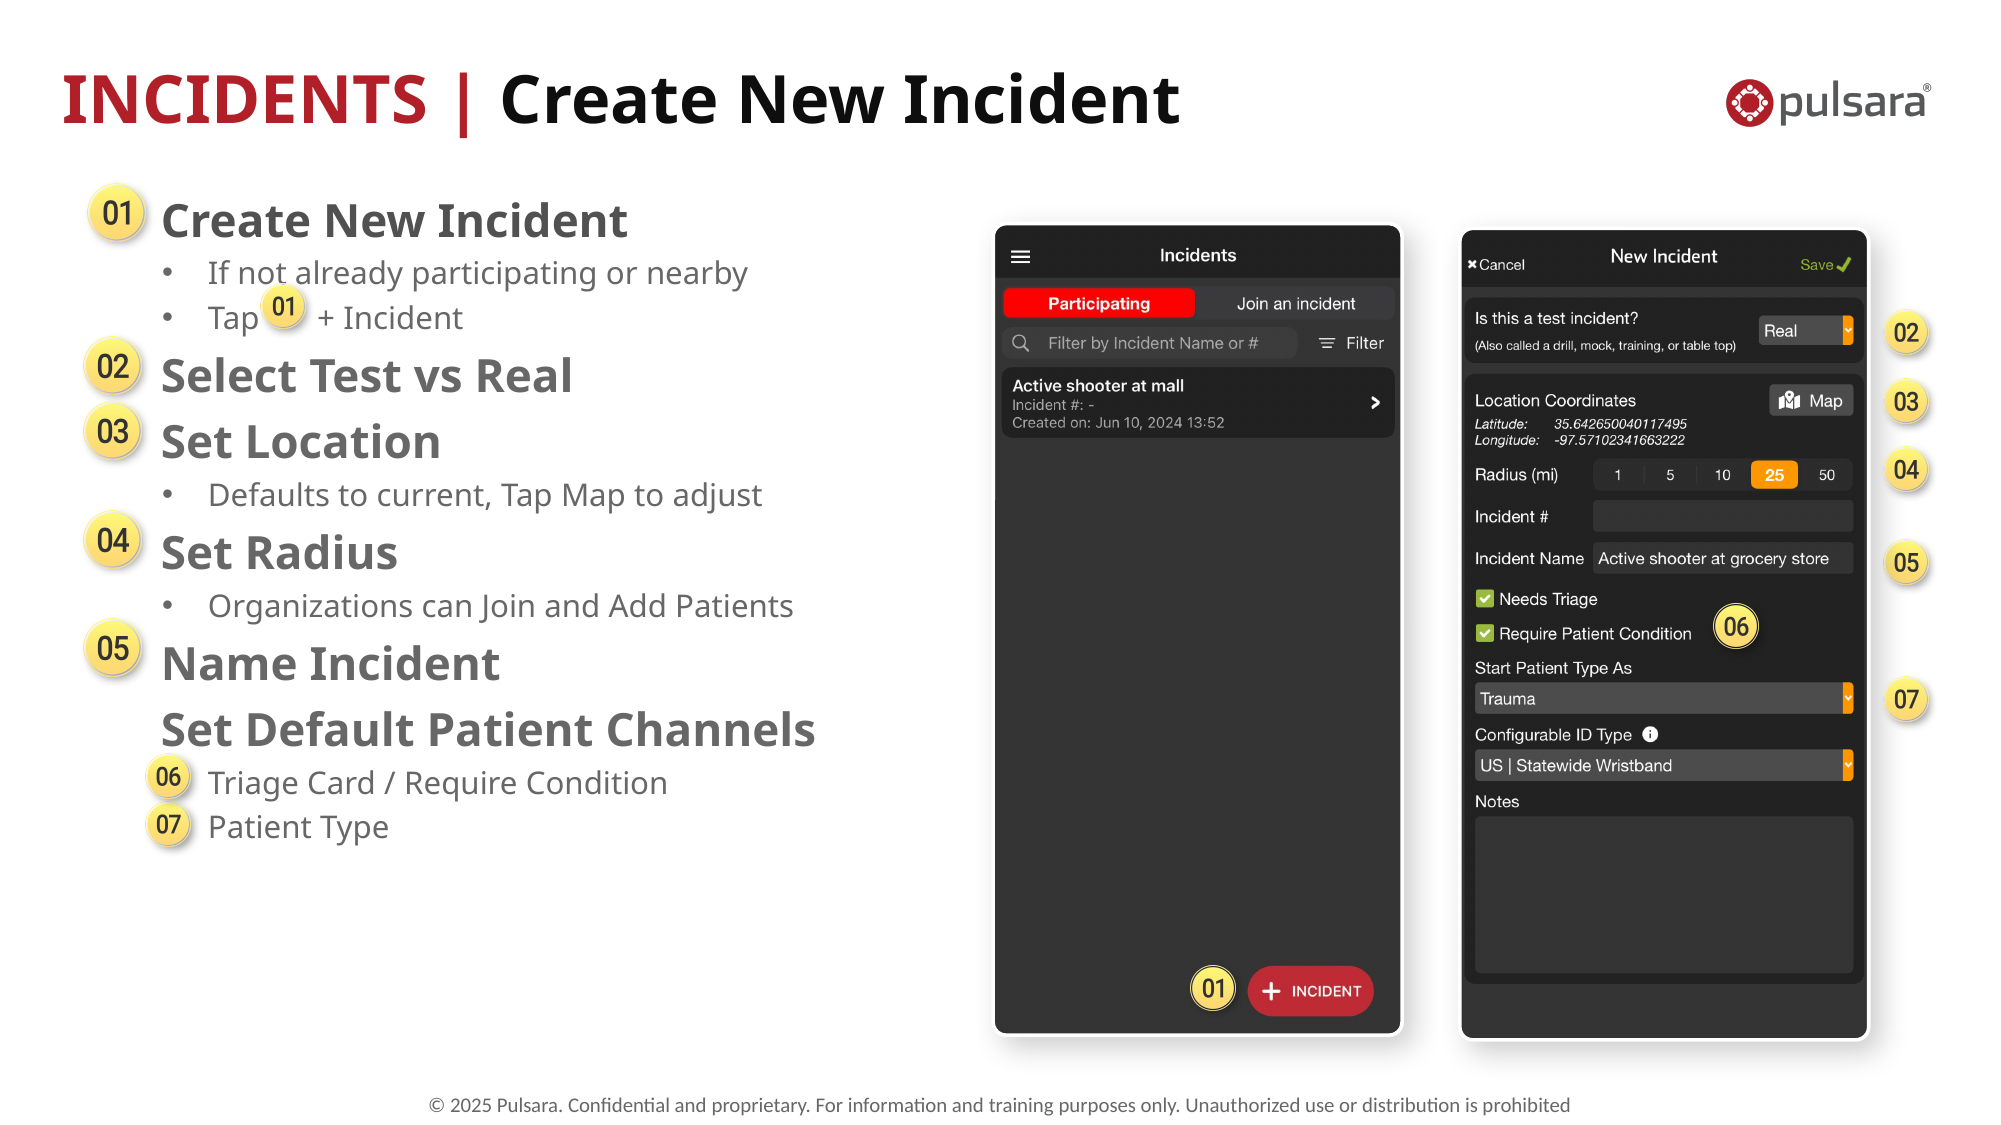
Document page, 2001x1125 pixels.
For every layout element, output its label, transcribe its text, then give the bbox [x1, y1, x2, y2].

picture [83, 509, 142, 569]
picture [1723, 75, 1934, 131]
picture [1883, 446, 1930, 493]
picture [83, 401, 142, 460]
picture [1883, 539, 1930, 586]
text_box INCIDENTS | Create New Incident [47, 49, 1260, 145]
picture [1883, 309, 1930, 355]
picture [260, 283, 306, 329]
picture [83, 336, 142, 395]
picture [87, 183, 147, 243]
picture [1883, 676, 1930, 723]
picture [992, 223, 1403, 1036]
picture [1883, 378, 1930, 424]
text_box Create New Incident If not already participating or nearby Tap + Incident Select Test vs Real Set Location Defaults to current, Tap Map to adjust Set Radius Organizations can Join and Add Patients Name Incident Set Default Patient Channels Triage Card / Require Condition Patient Type [145, 183, 936, 985]
picture [145, 801, 192, 847]
picture [83, 618, 142, 678]
picture [145, 753, 192, 799]
picture [1459, 228, 1869, 1041]
